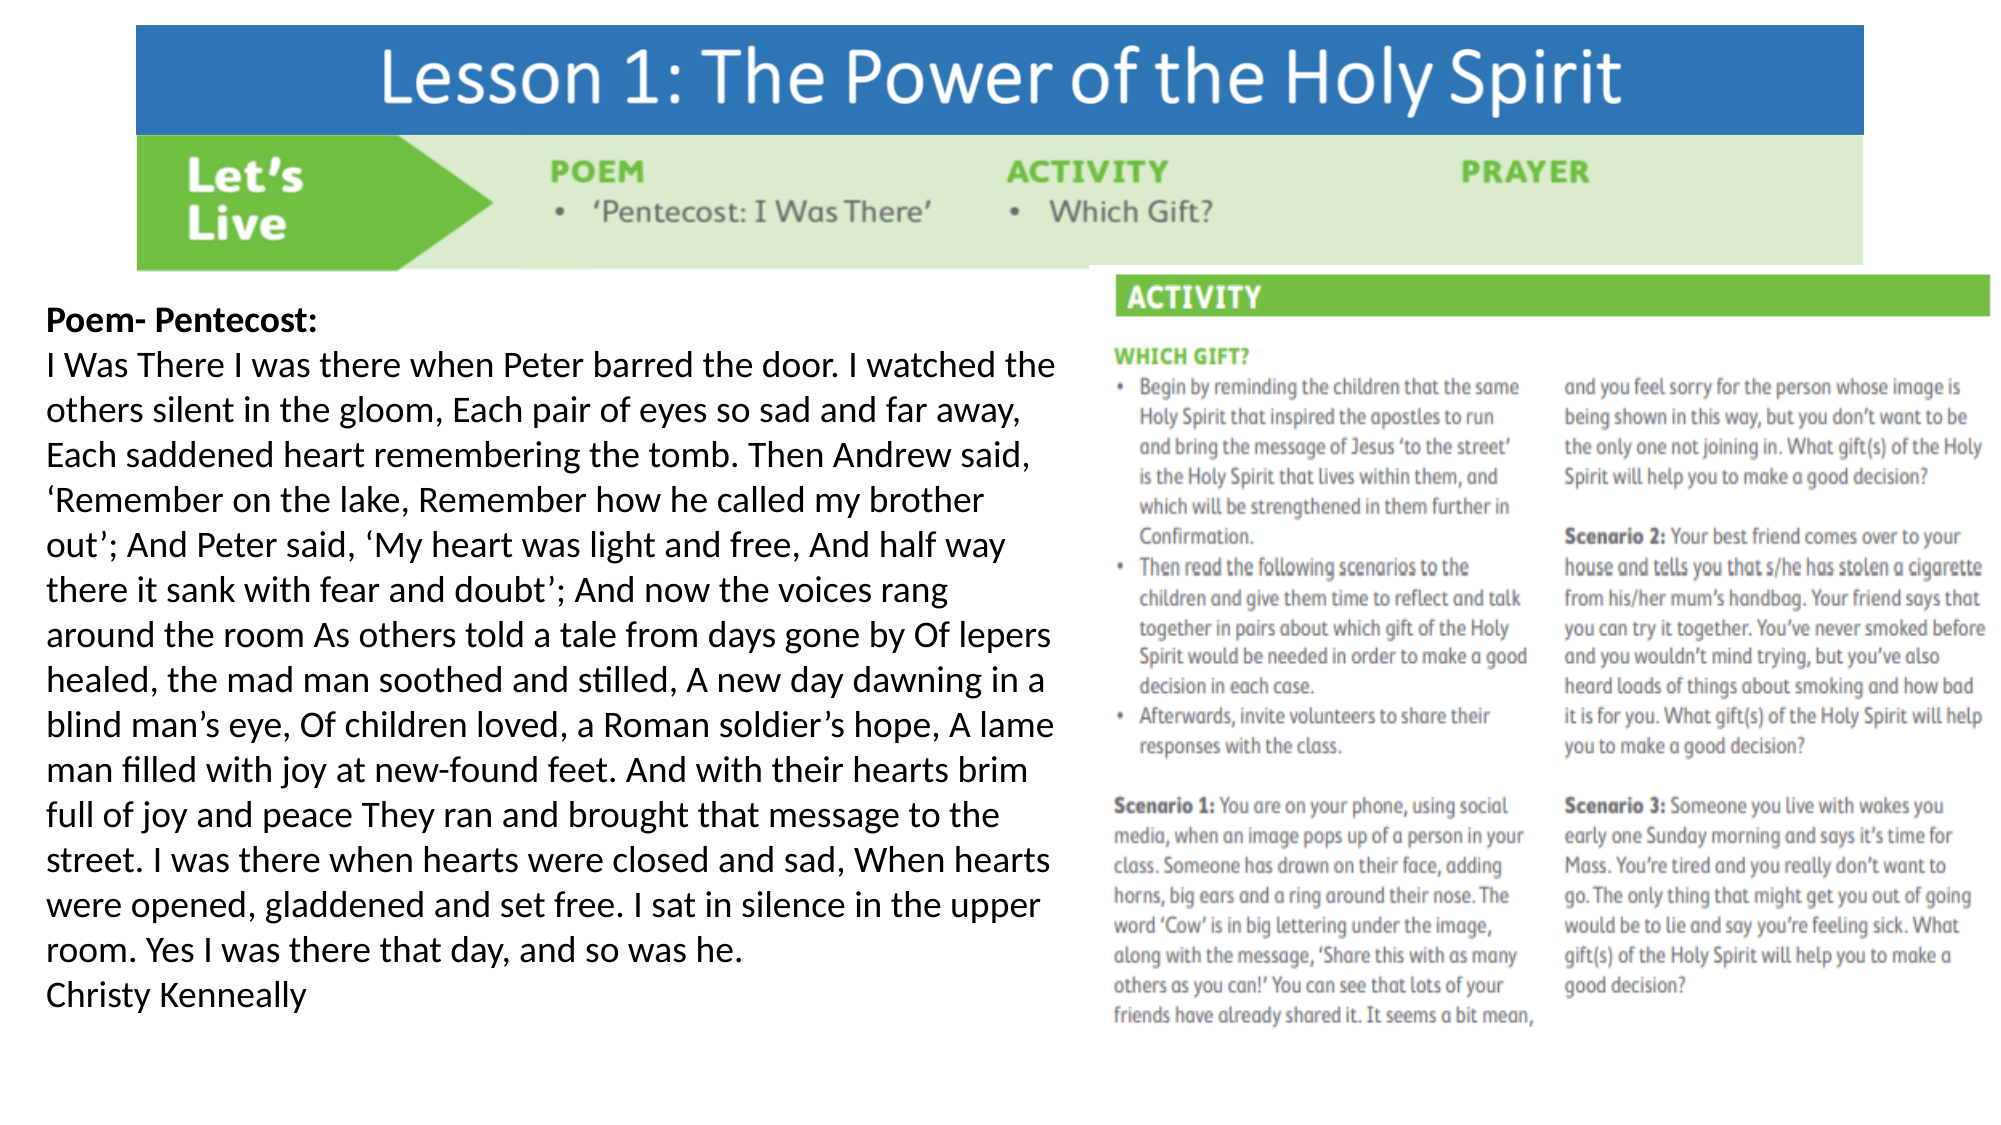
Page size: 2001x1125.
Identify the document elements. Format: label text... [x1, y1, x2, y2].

picture [136, 0, 2000, 1054]
text_box Poem- Pentecost: I Was There I was there when Peter barred the door. I watched the others silent in the gloom, Each pair of eyes so sad and far away, Each saddened heart remembering the tomb. Then Andrew said, ‘Remember on the lake, Remember how he called my brother out’; And Peter said, ‘My heart was light and free, And half way there it sank with fear and doubt’; And now the voices rang around the room As others told a tale from days gone by Of lepers healed, the mad man soothed and stilled, A new day dawning in a blind man’s eye, Of children loved, a Roman soldier’s hope, A lame man filled with joy at new-found feet. And with their hearts brim full of joy and peace They ran and brought that message to the street. I was there when hearts were closed and sad, When hearts were opened, gladdened and set free. I sat in silence in the upper room. Yes I was there that day, and so was he. Christy Kenneally [31, 288, 1081, 1023]
